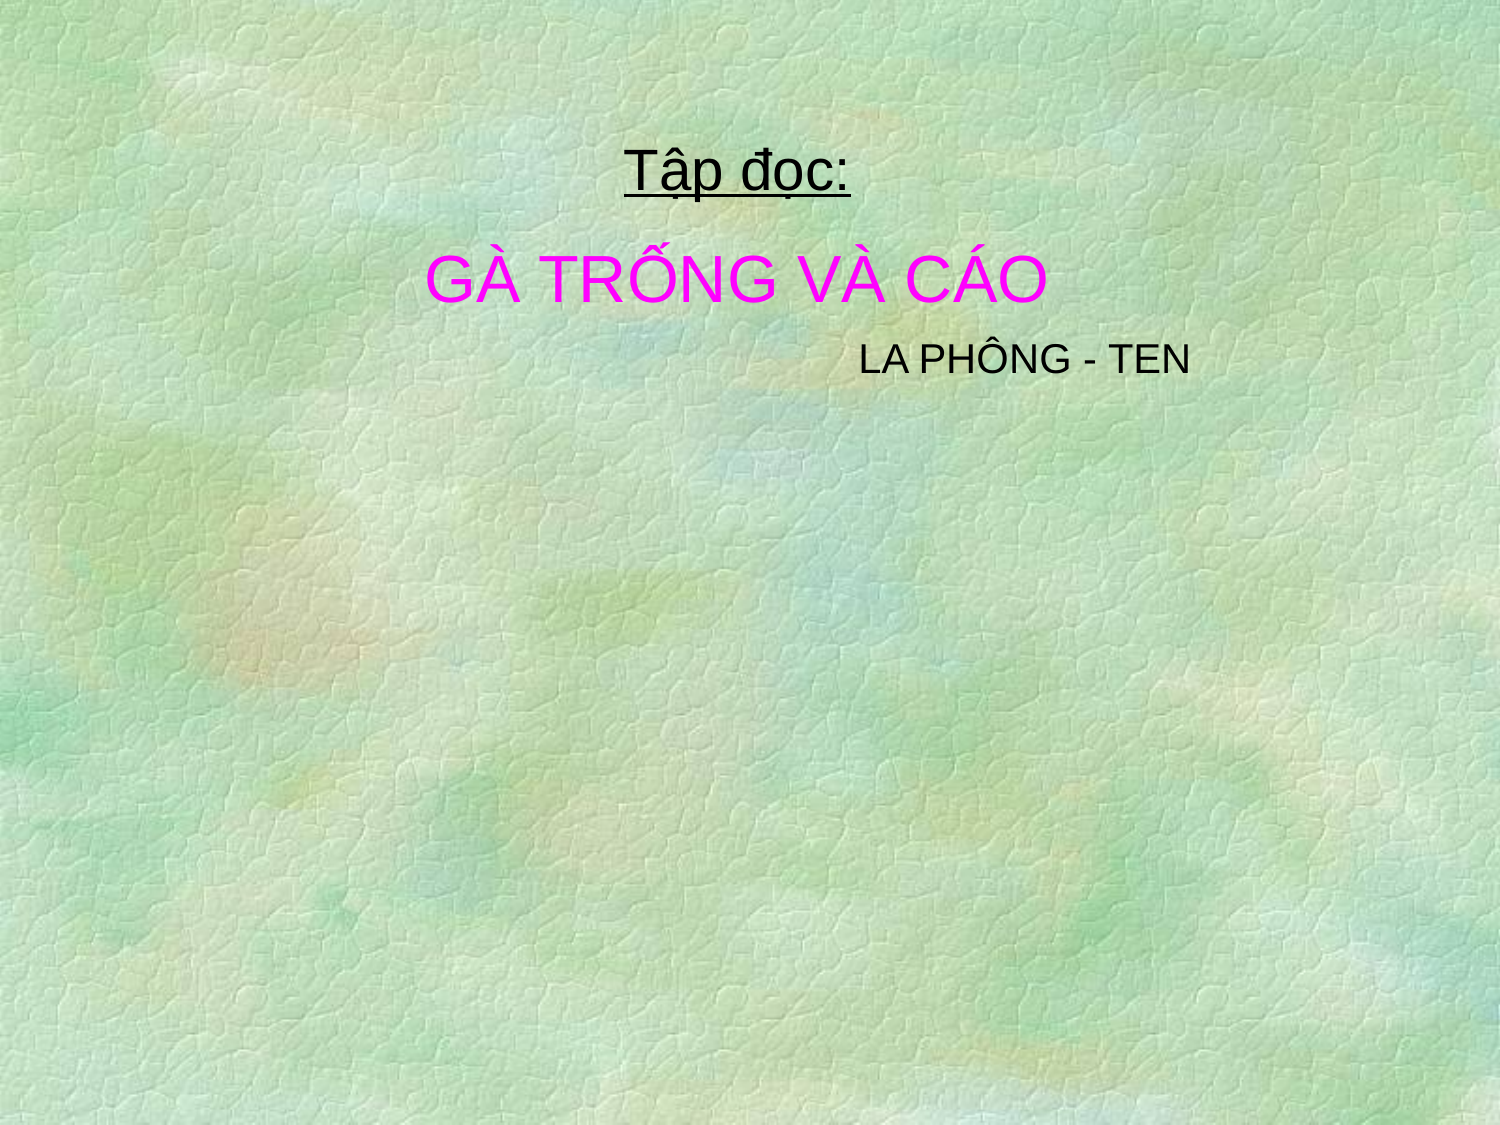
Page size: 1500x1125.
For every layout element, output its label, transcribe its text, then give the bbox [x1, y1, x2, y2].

text_box LA PHÔNG - TEN [750, 324, 1300, 390]
picture [0, 0, 1500, 1125]
text_box Tập đọc: GÀ TRỐNG VÀ CÁO [362, 125, 1113, 323]
